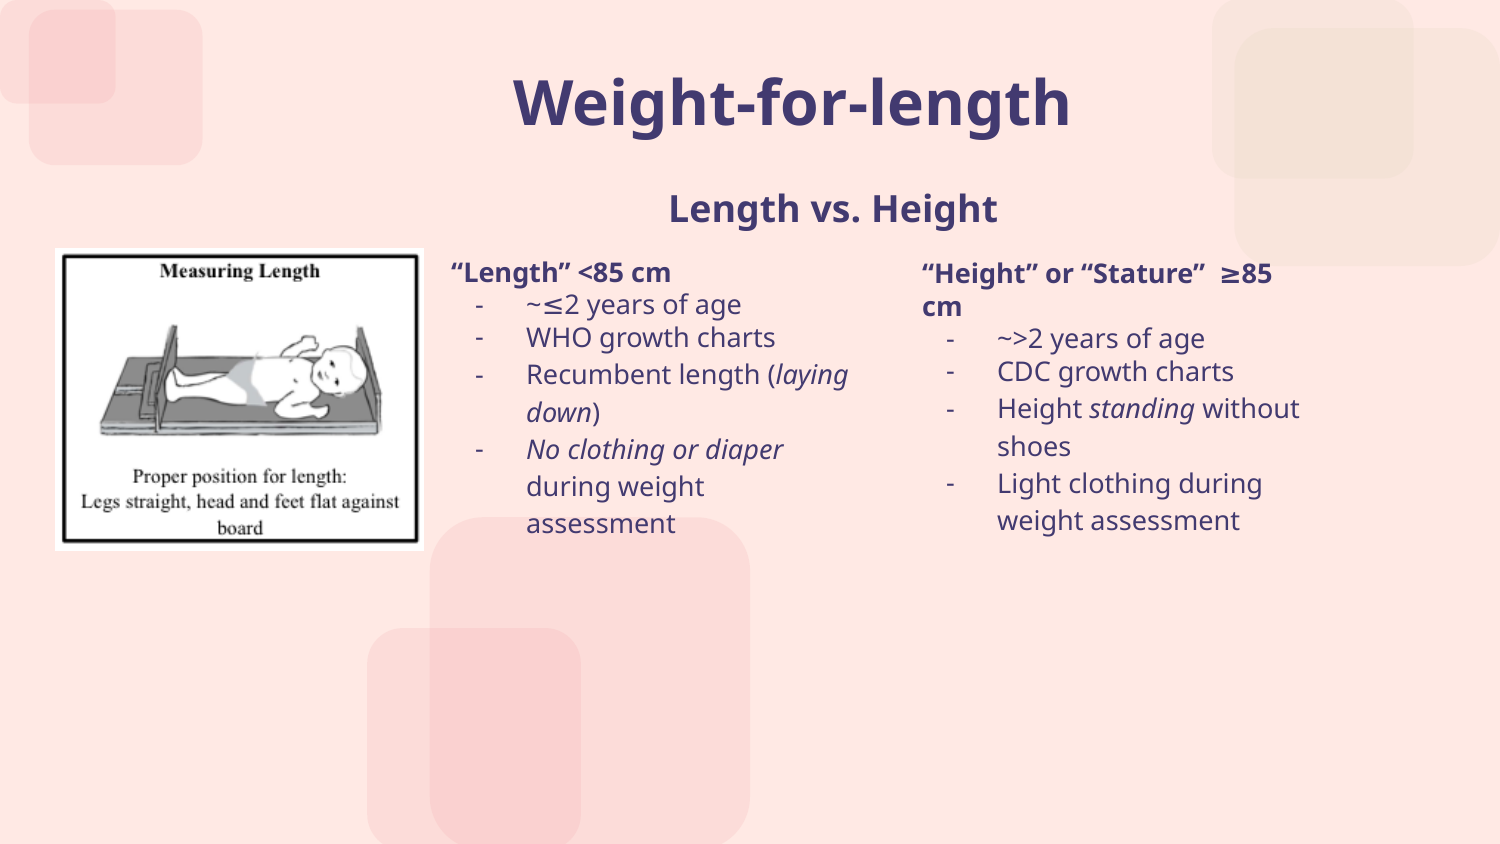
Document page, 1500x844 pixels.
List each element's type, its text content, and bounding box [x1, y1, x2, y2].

title Length vs. Height [653, 170, 1086, 241]
picture [55, 248, 424, 551]
title Weight-for-length [158, 47, 1428, 136]
text_box “Height” or “Stature” ≥85 cm ~>2 years of age CDC growth charts Height standing without shoes Light clothing during weight assessment [907, 241, 1315, 586]
list “Length” <85 cm ~≤2 years of age WHO growth charts Recumbent length (laying down) No clothing or diaper during weight assessment [436, 240, 869, 450]
